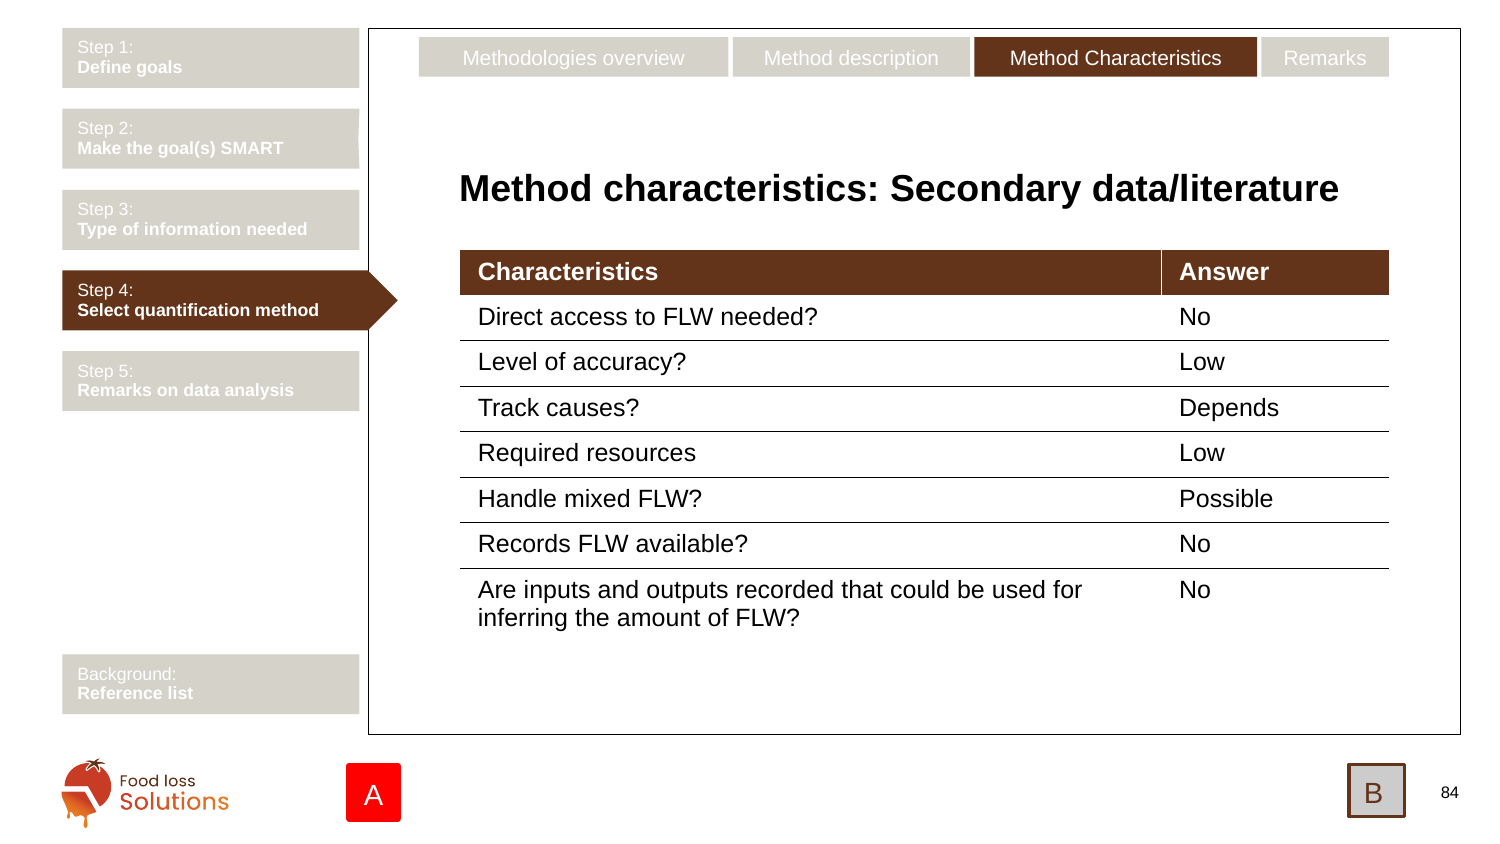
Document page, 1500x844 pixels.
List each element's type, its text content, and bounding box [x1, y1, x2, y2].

table_cell Possible [1161, 478, 1389, 522]
table_cell Track causes? [460, 387, 1161, 431]
table_cell Records FLW available? [460, 523, 1161, 568]
picture [53, 750, 237, 837]
table_header Answer [1162, 250, 1389, 295]
text_box Method description [732, 37, 971, 77]
text_box Step 2: Make the goal(s) SMART [60, 106, 362, 171]
text_box A [348, 766, 398, 819]
table_cell Direct access to FLW needed? [460, 295, 1161, 340]
table_cell Are inputs and outputs recorded that could be used for inferring the amount of FLW? [460, 569, 1161, 643]
slide_number 84 [1388, 783, 1466, 804]
text_box Step 1: Define goals [60, 26, 362, 90]
table_cell Handle mixed FLW? [460, 478, 1161, 522]
table_cell Required resources [460, 432, 1161, 477]
title Method characteristics: Secondary data/literature [444, 155, 1405, 211]
text_box B [1348, 764, 1405, 817]
table_cell No [1161, 523, 1389, 568]
text_box Remarks [1261, 37, 1389, 77]
table_cell Low [1161, 432, 1389, 477]
table_cell Low [1161, 341, 1389, 386]
text_box Background: Reference list [60, 652, 362, 716]
text_box Methodologies overview [418, 37, 729, 77]
text_box Step 4: Select quantification method [60, 268, 400, 333]
table_cell Level of accuracy? [460, 341, 1161, 386]
text_box Step 3: Type of information needed [60, 188, 362, 252]
text_box Step 5: Remarks on data analysis [60, 349, 362, 413]
table_header Characteristics [460, 250, 1161, 295]
table_cell No [1161, 569, 1389, 643]
table_cell Depends [1161, 387, 1389, 431]
table_cell No [1161, 295, 1389, 340]
text_box Method Characteristics [974, 37, 1258, 77]
